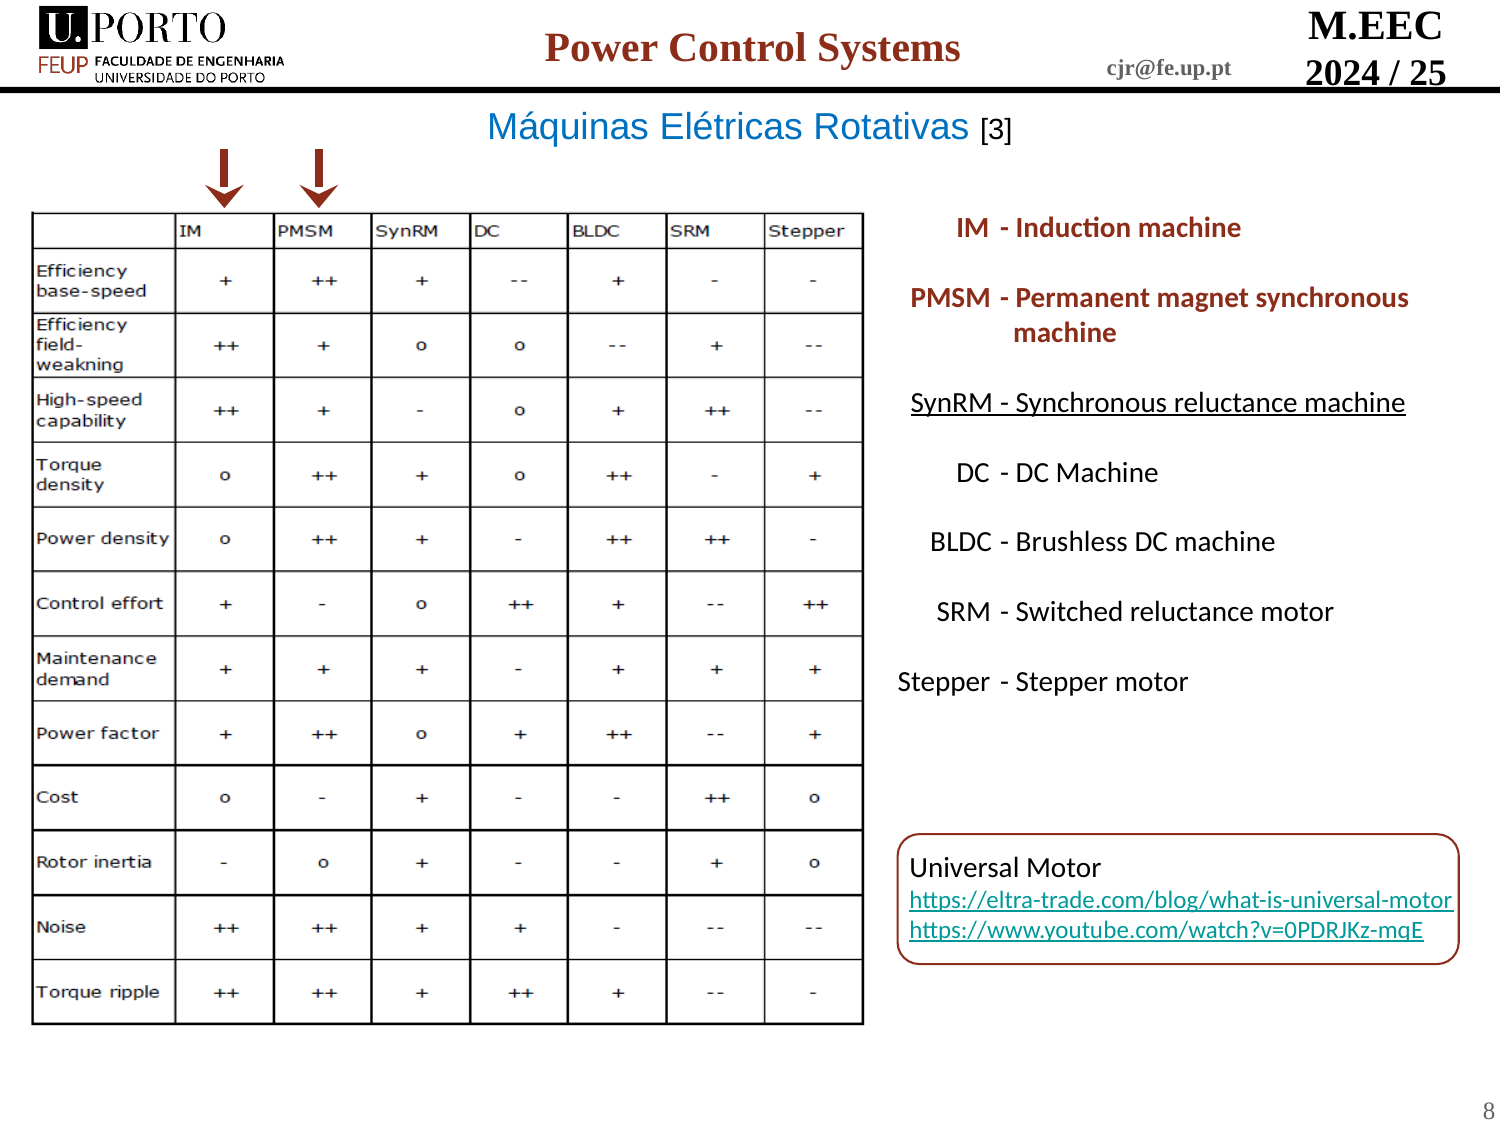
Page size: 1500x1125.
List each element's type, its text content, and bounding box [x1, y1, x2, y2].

text_box Máquinas Elétricas Rotativas [3] [336, 101, 1164, 149]
picture [29, 208, 873, 1030]
text_box IM - Induction machine PMSM - Permanent magnet synchronous machine SynRM - Synchronous reluctance machine DC - DC Machine BLDC - Brushless DC machine SRM - Switched reluctance motor Stepper - Stepper motor [897, 208, 1459, 711]
text_box [896, 833, 1459, 963]
text_box Universal Motor https://eltra-trade.com/blog/what-is-universal-motor https://www.youtube.com/watch?v=0PDRJKz-mqE [909, 848, 1471, 965]
picture [33, 0, 290, 89]
